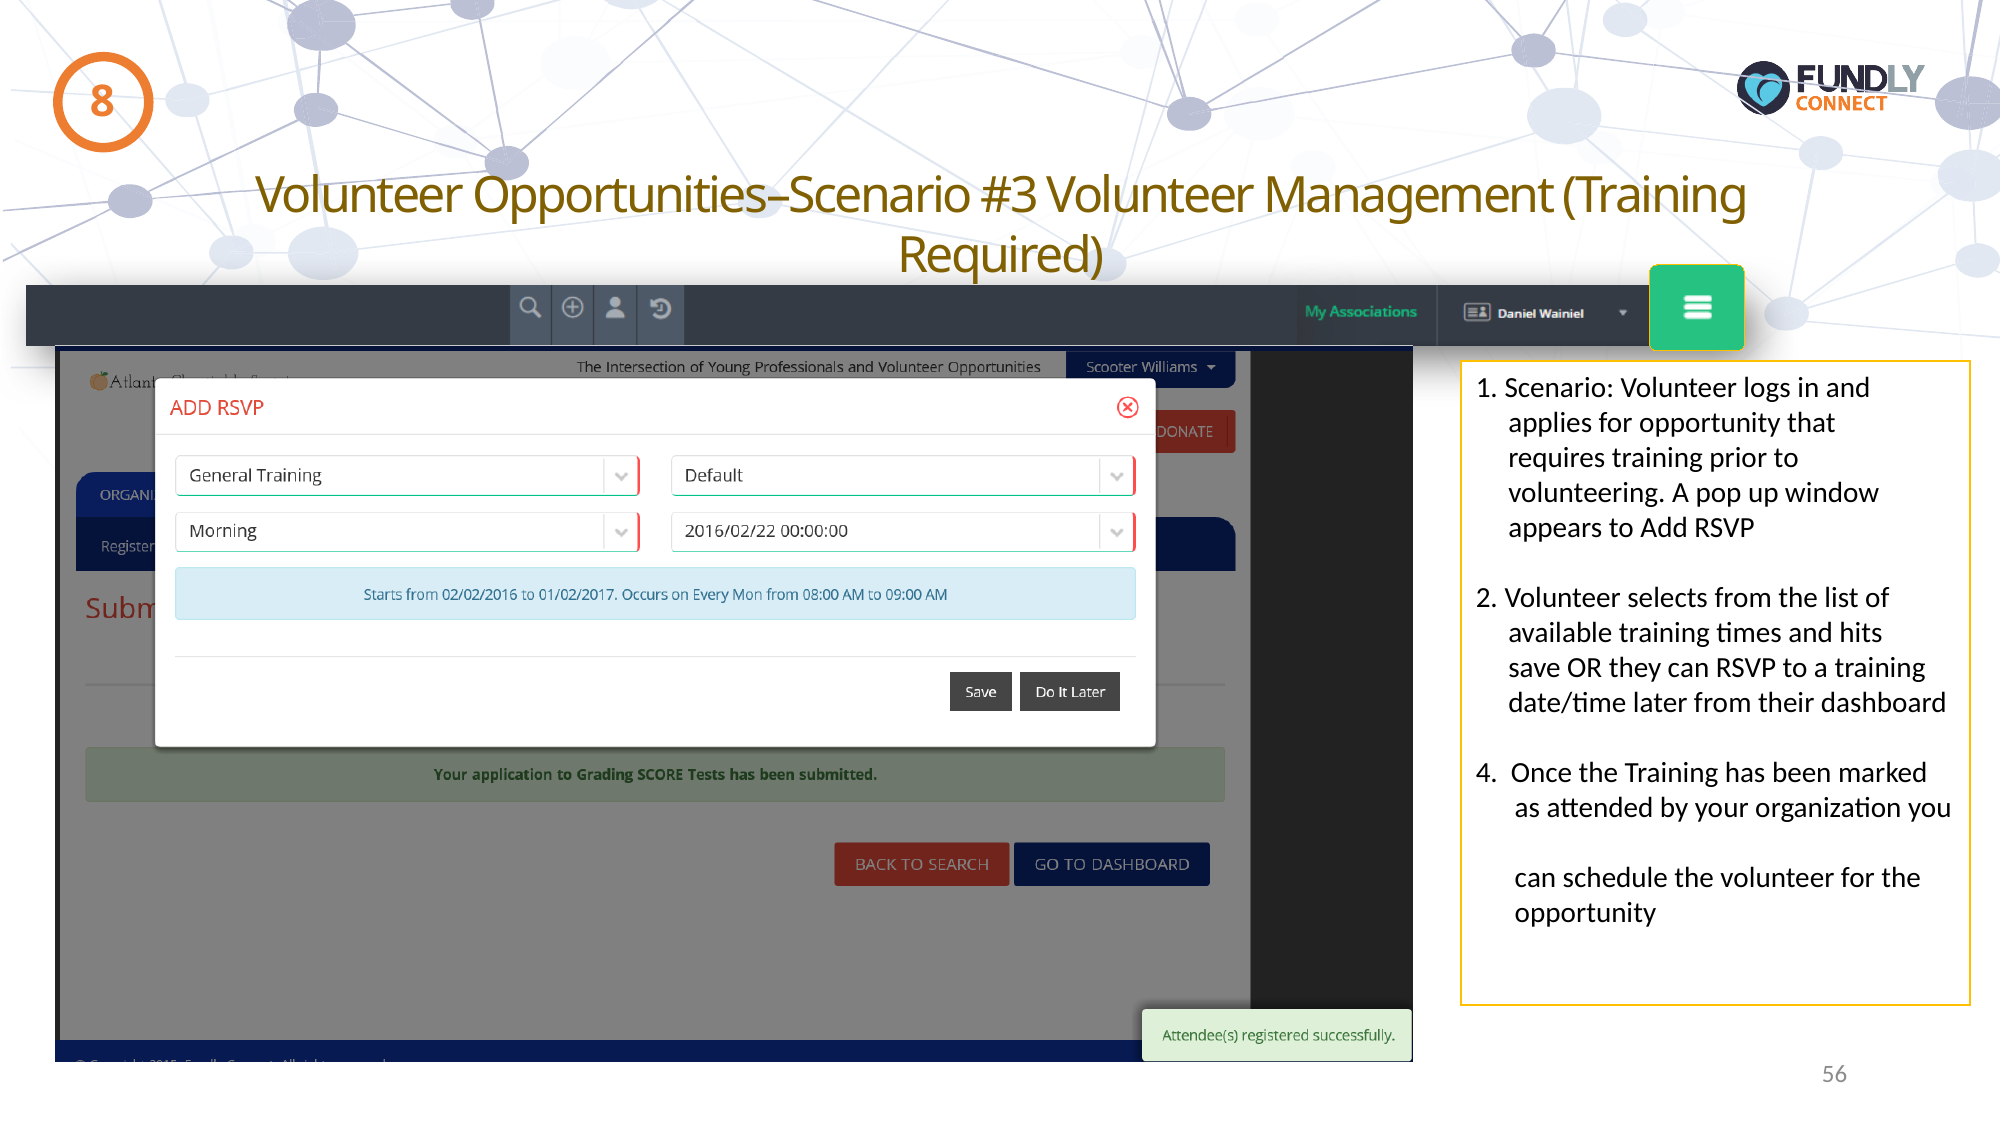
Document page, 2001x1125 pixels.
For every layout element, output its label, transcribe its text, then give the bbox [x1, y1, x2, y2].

text_box 1. Scenario: Volunteer logs in and applies for opportunity that requires training prior to volunteering. A pop up window appears to Add RSVP 2. Volunteer selects from the list of available training times and hits save OR they can RSVP to a training date/time later from their dashboard 4. Once the Training has been marked as attended by your organization you can schedule the volunteer for the opportunity [1460, 847, 1971, 1006]
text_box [52, 51, 154, 153]
slide_number 56 [1412, 1042, 1863, 1103]
picture [0, 0, 2000, 1062]
